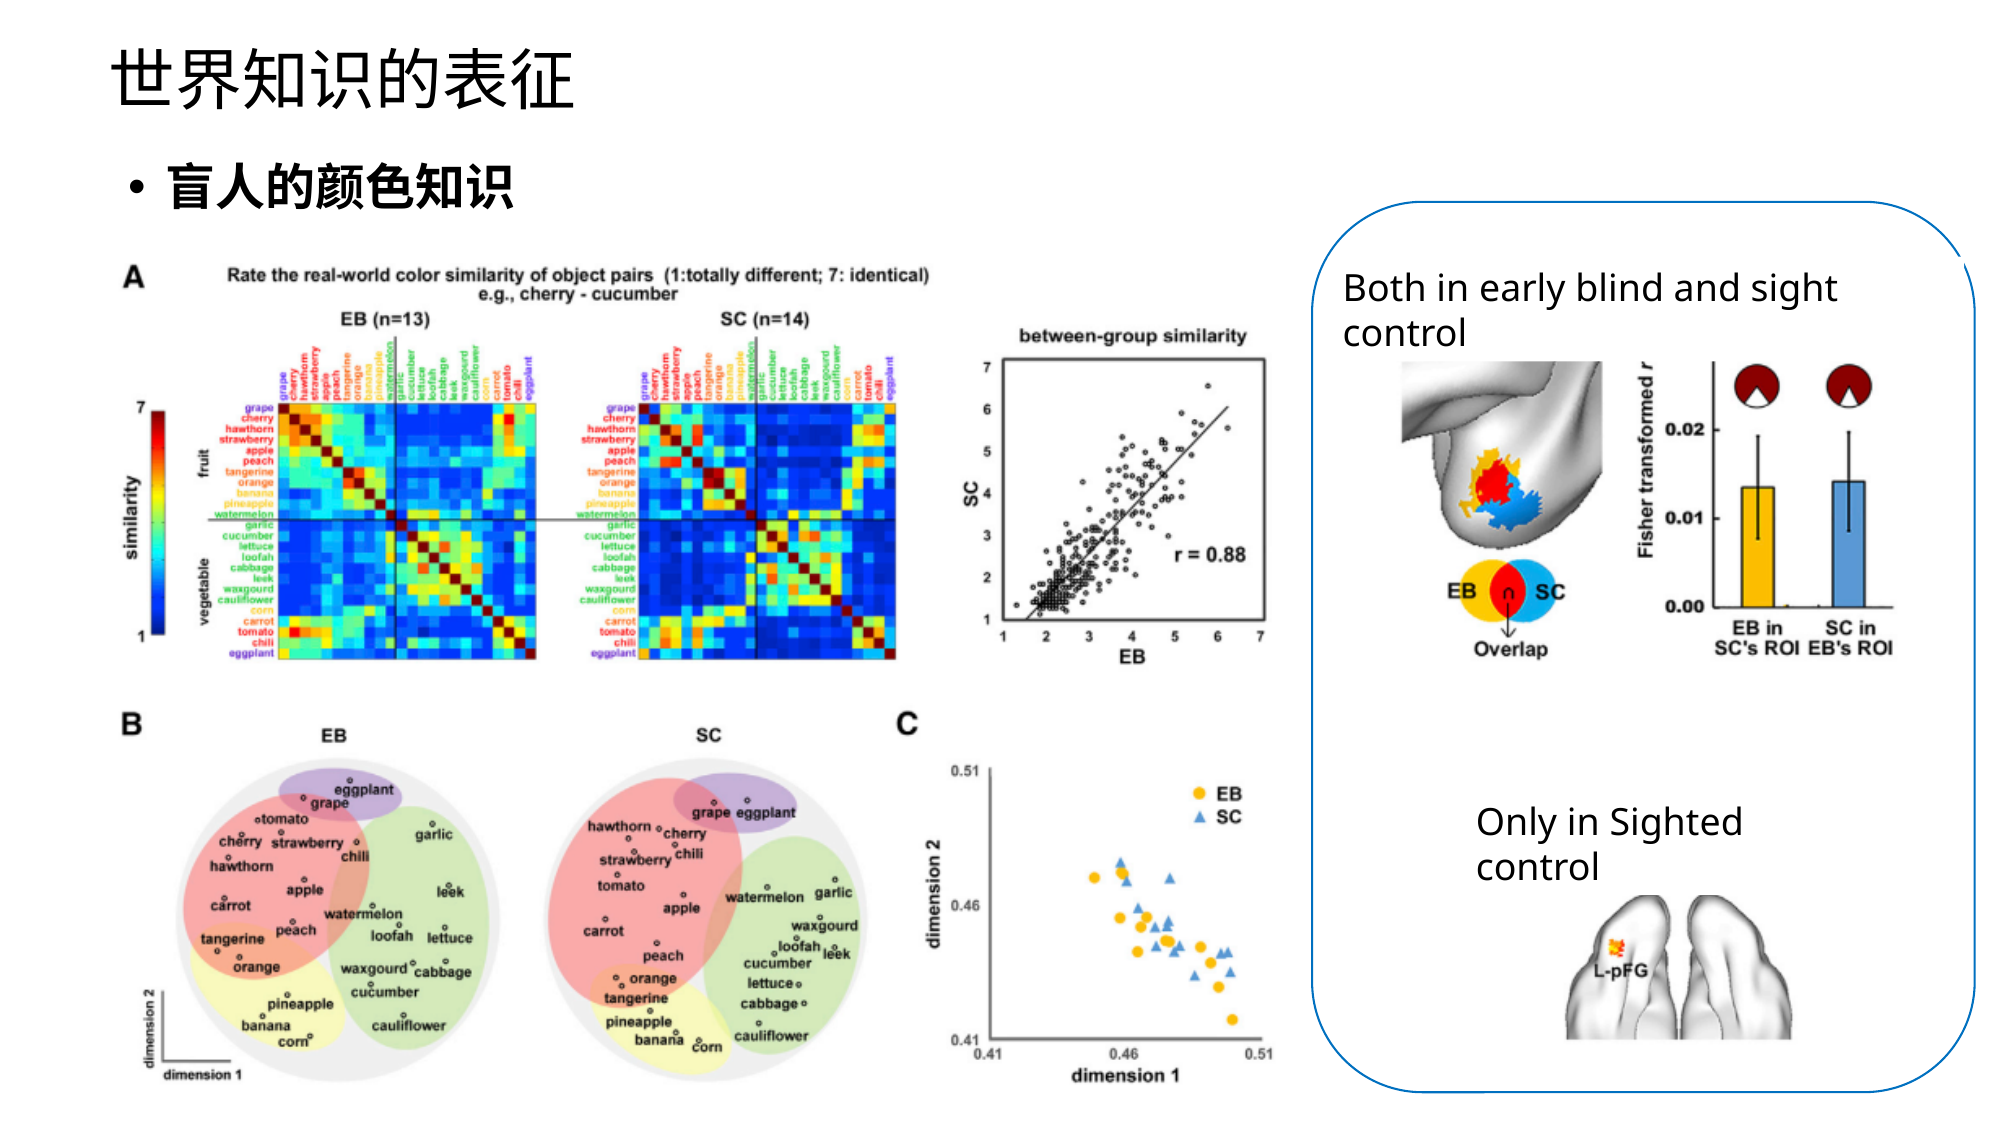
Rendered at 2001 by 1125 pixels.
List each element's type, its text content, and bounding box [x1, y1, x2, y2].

text_box [1311, 200, 1976, 1094]
text_box Only in Sighted control [1461, 790, 1881, 895]
list 盲人的颜色知识 [113, 154, 820, 249]
title 世界知识的表征 [93, 19, 1819, 148]
picture [1385, 325, 1907, 705]
picture [93, 249, 1293, 1125]
picture [1556, 888, 1816, 1054]
text_box Both in early blind and sight control [1327, 256, 1965, 362]
